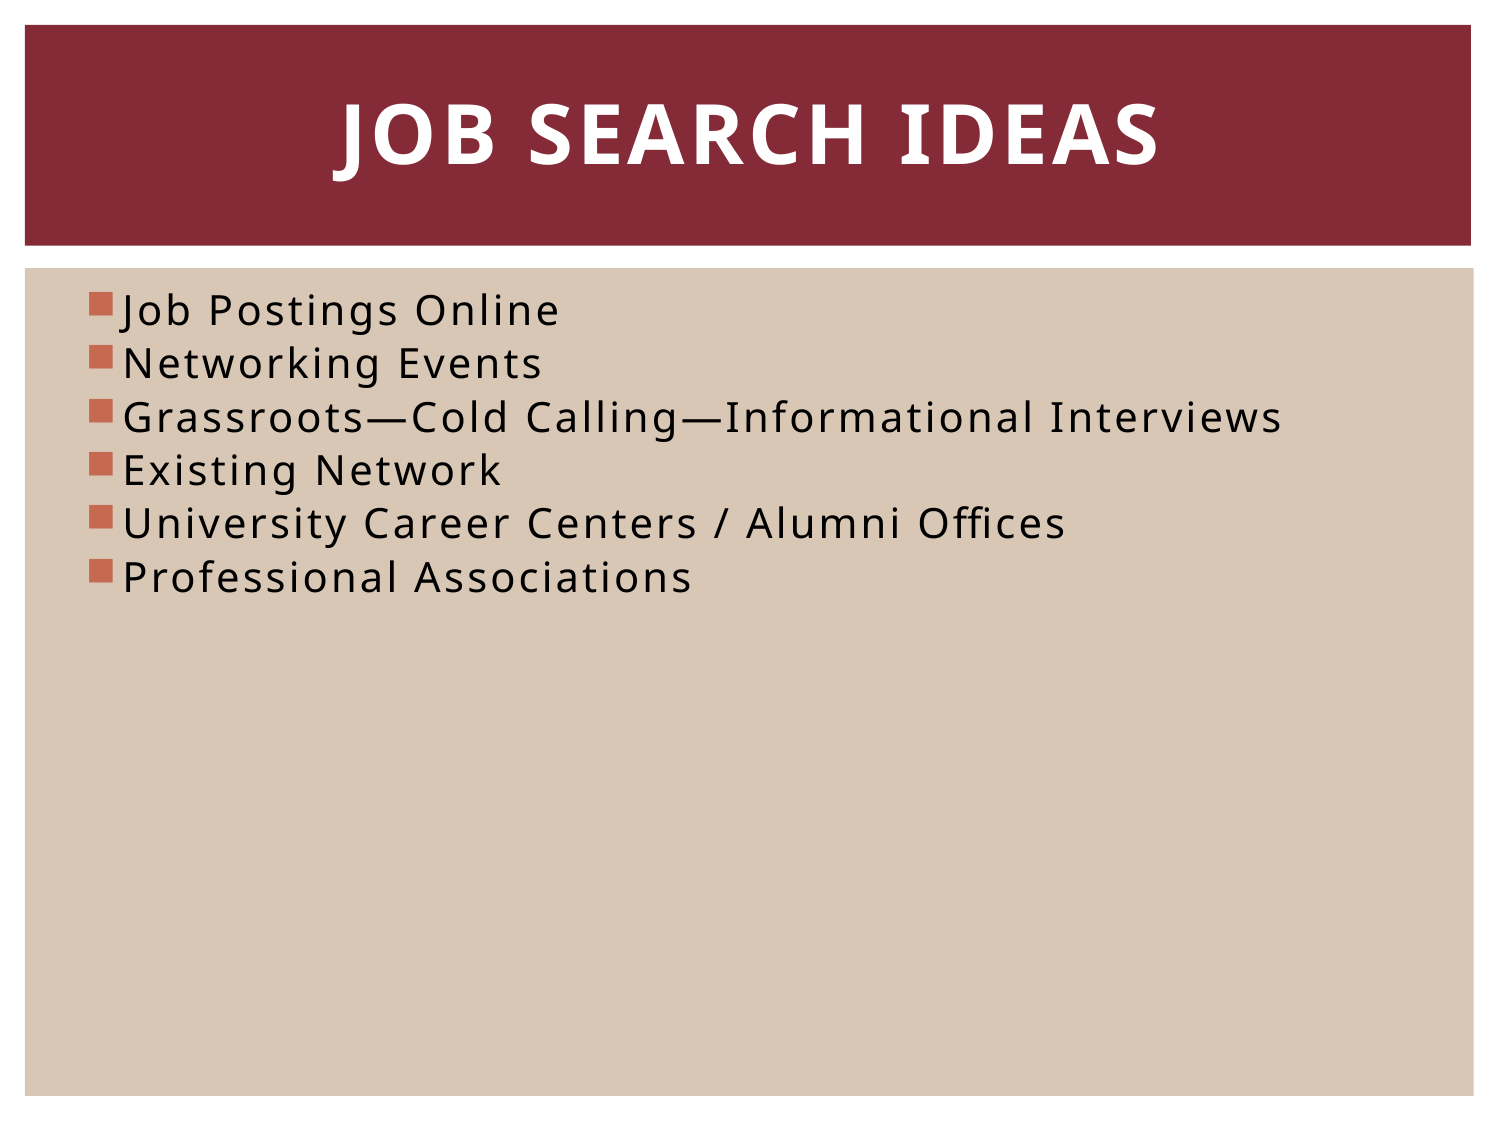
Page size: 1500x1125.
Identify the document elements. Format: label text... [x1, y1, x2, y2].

list Job Postings Online Networking Events Grassroots—Cold Calling—Informational Interviews Existing Network University Career Centers / Alumni Offices Professional Associations [62, 281, 1442, 1005]
title JOB SEARCH IDEAS [50, 37, 1450, 225]
